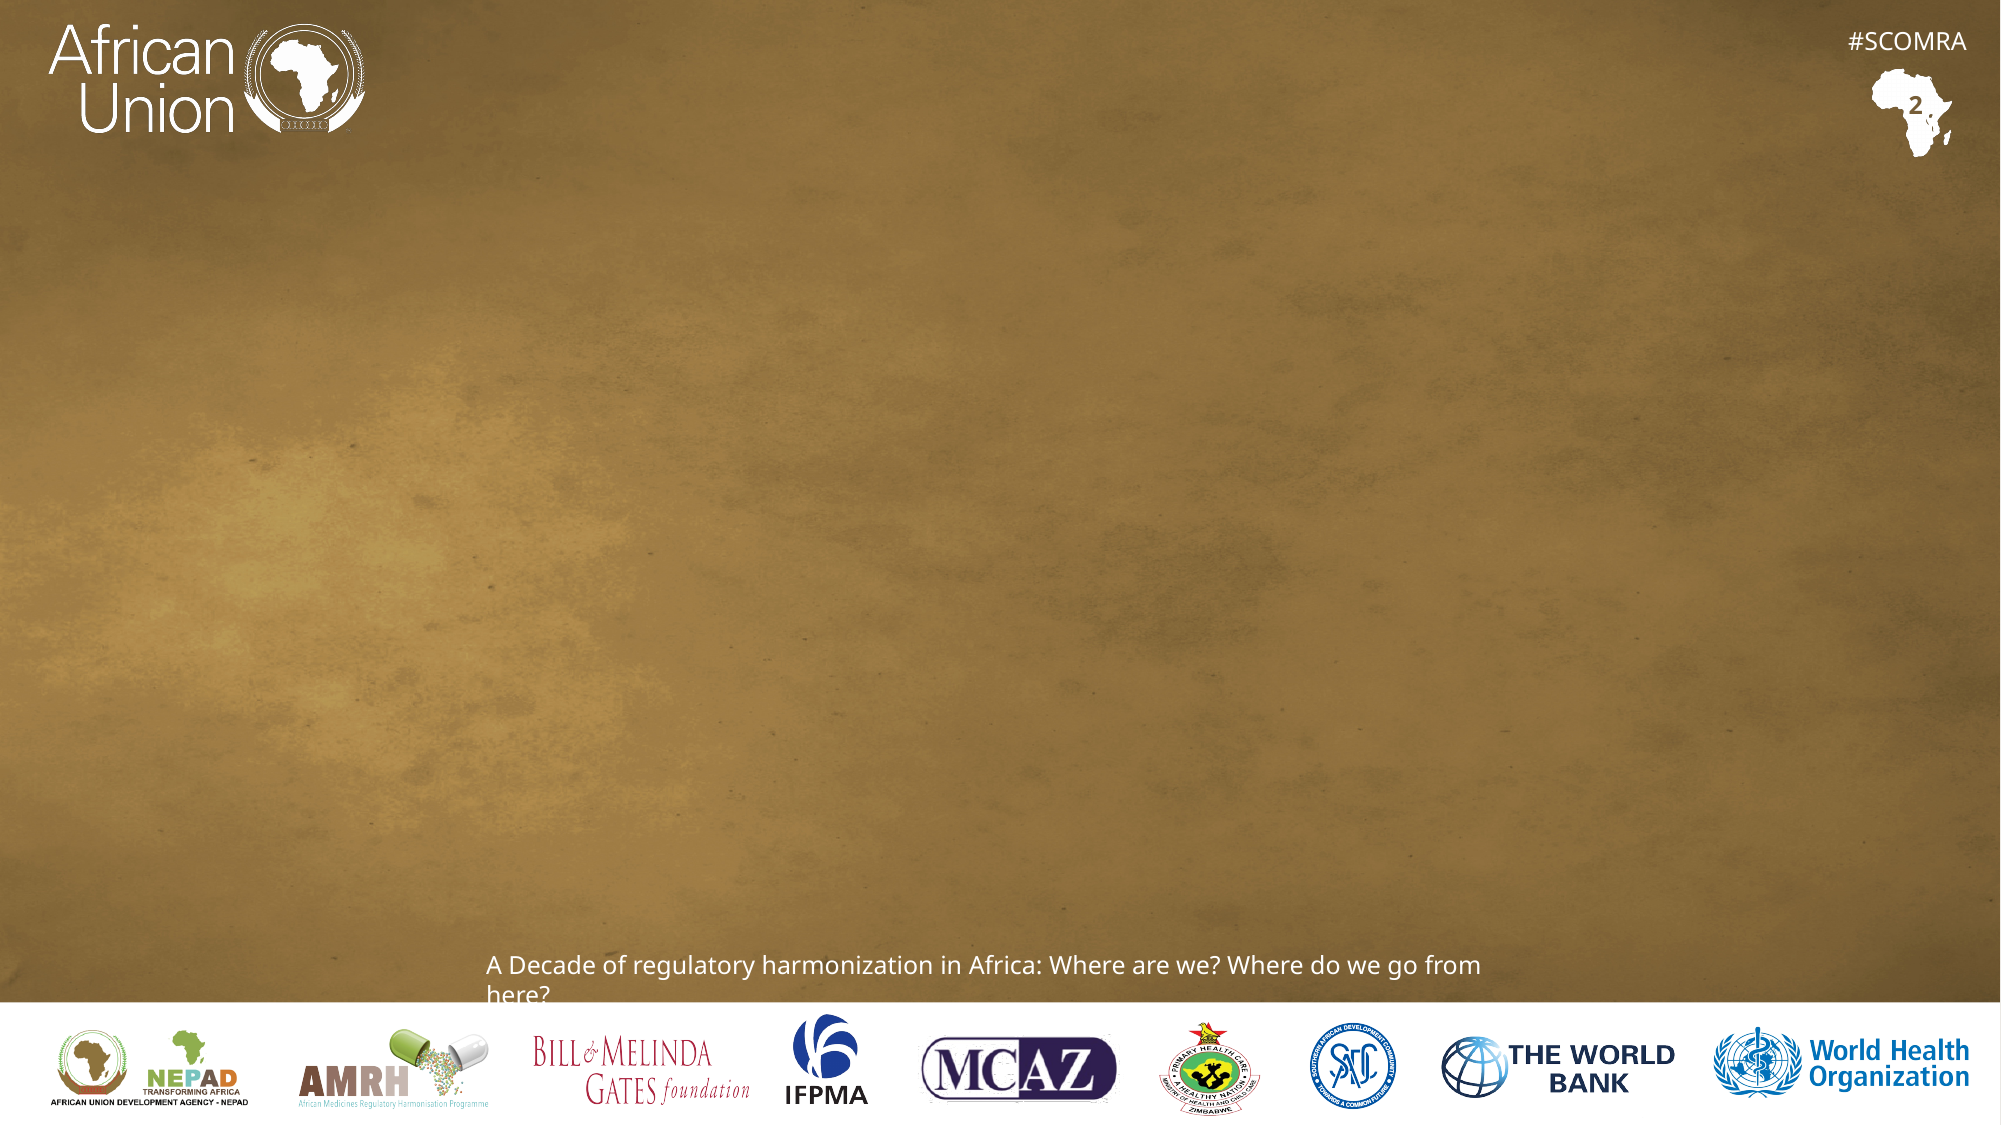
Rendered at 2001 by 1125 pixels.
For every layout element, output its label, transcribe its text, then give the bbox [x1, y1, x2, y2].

picture [533, 1035, 749, 1105]
picture [767, 1006, 886, 1124]
picture [1709, 1024, 1973, 1101]
picture [1308, 1021, 1398, 1111]
picture [1155, 1013, 1263, 1119]
picture [290, 1008, 497, 1125]
picture [44, 1020, 254, 1108]
picture [0, 0, 2001, 1125]
text_box 2 [1893, 82, 1937, 128]
picture [897, 1025, 1124, 1113]
picture [490, 992, 497, 1002]
picture [1440, 1028, 1676, 1118]
